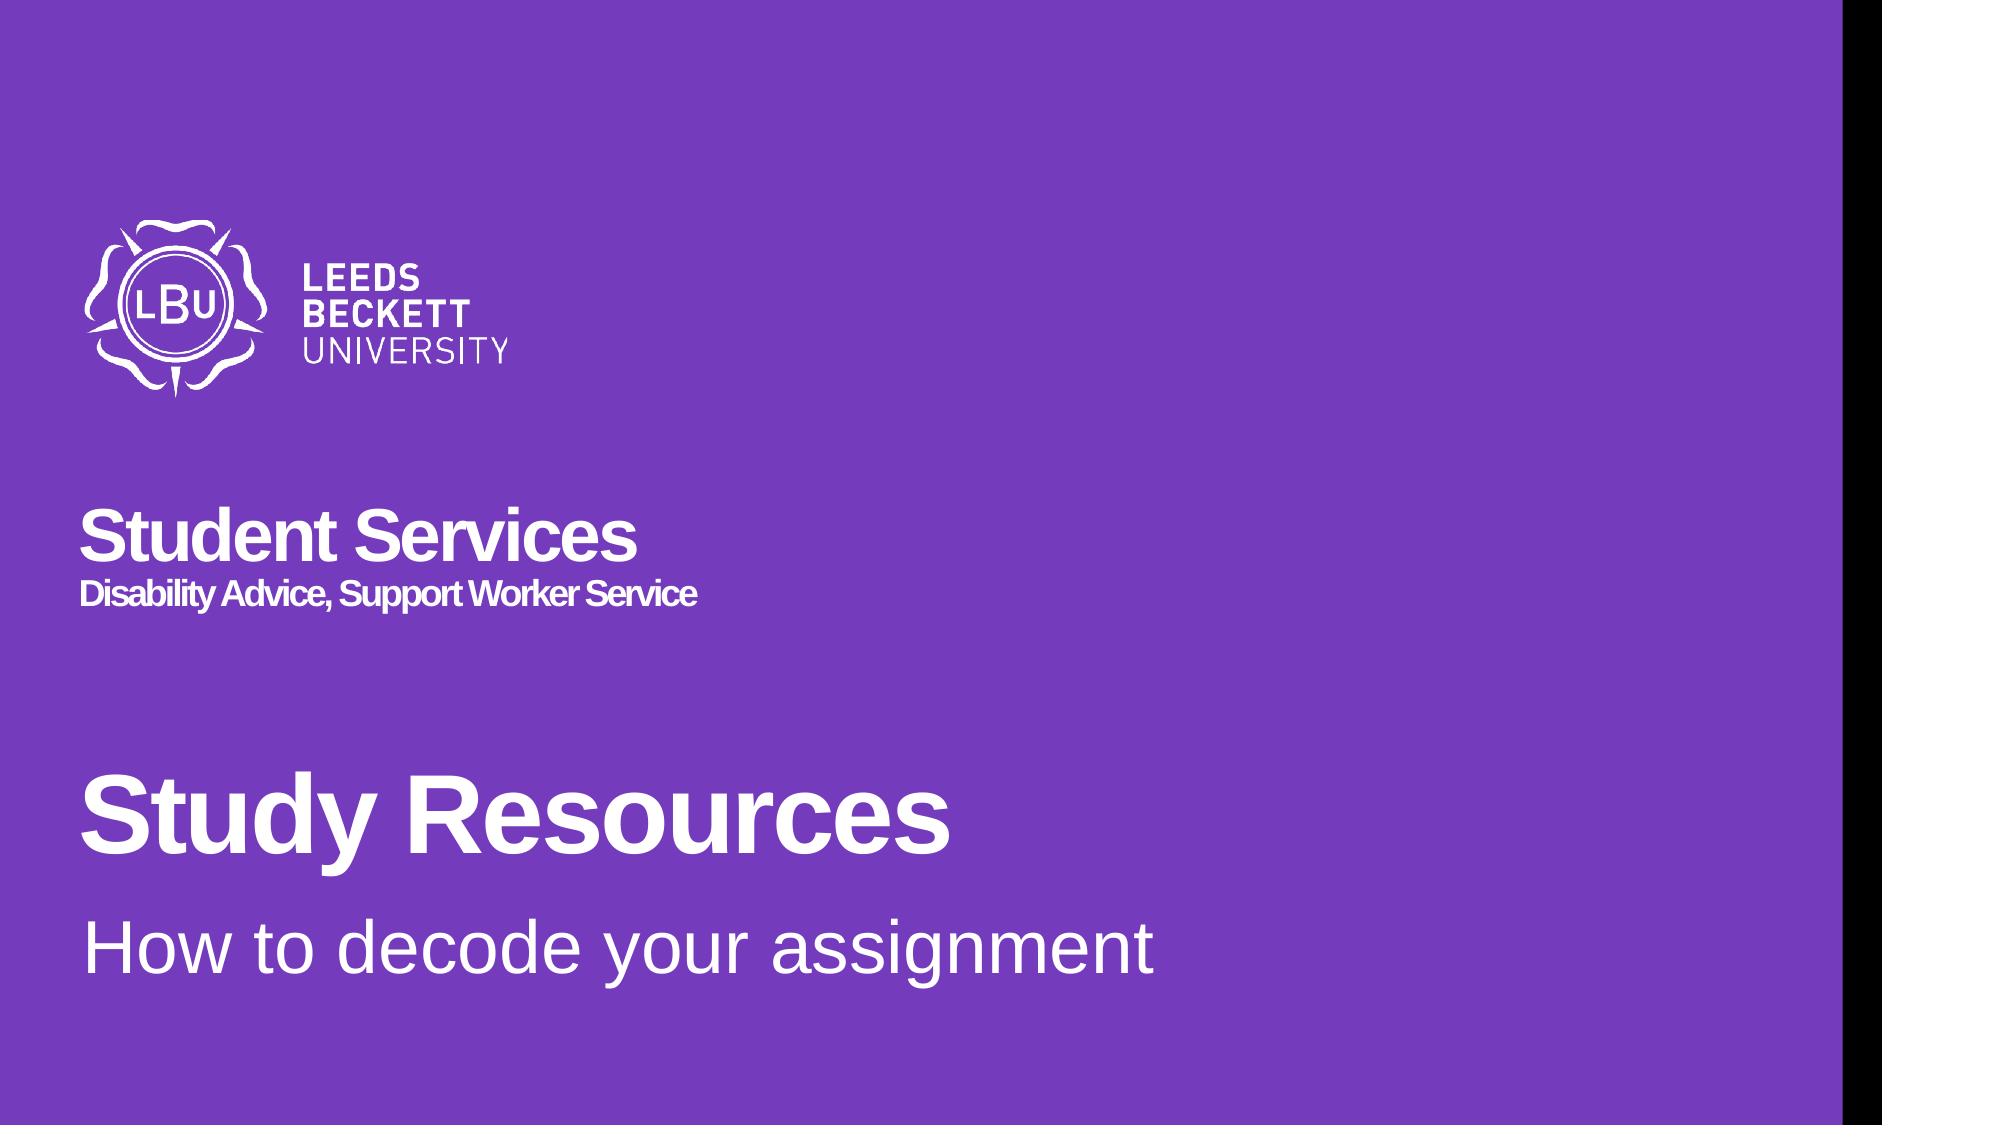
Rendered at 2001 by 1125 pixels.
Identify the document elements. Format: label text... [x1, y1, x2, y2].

title Student Services Disability Advice, Support Worker Service Study Resources [78, 460, 1767, 877]
subtitle How to decode your assignment [82, 905, 1766, 997]
